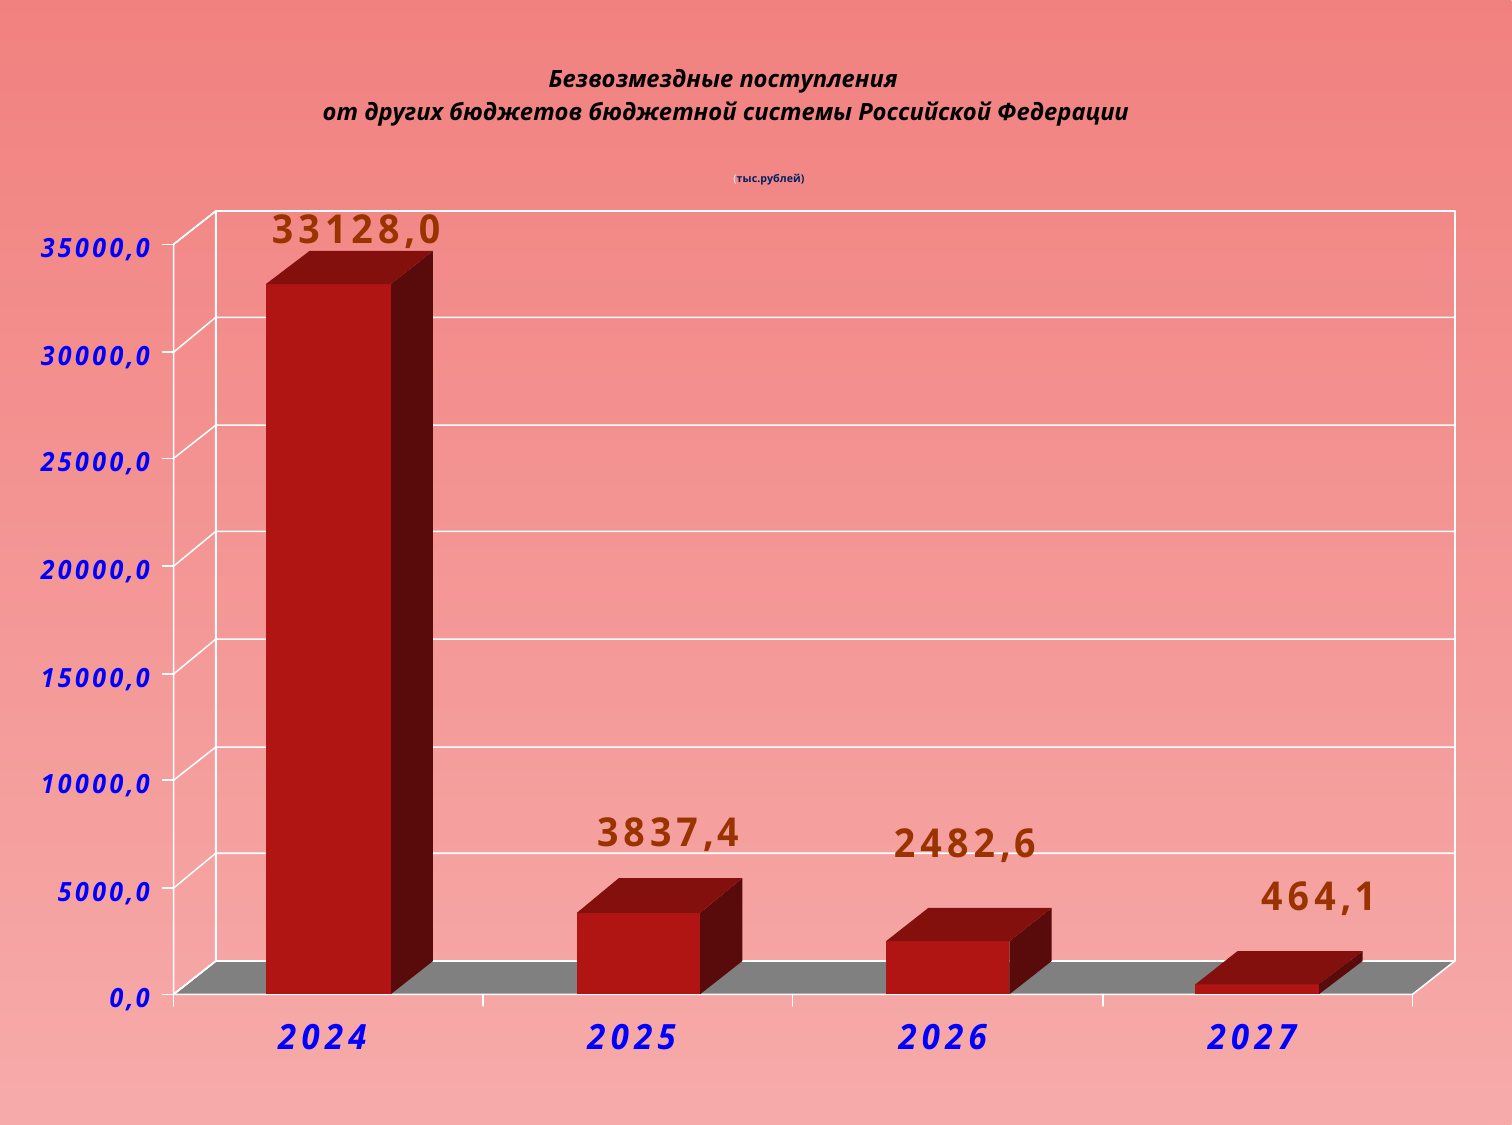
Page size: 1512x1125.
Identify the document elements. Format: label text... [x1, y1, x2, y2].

title Безвозмездные поступления от других бюджетов бюджетной системы Российской Федерации (тыс.рублей) [58, 54, 1394, 183]
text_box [23, 184, 1476, 1083]
